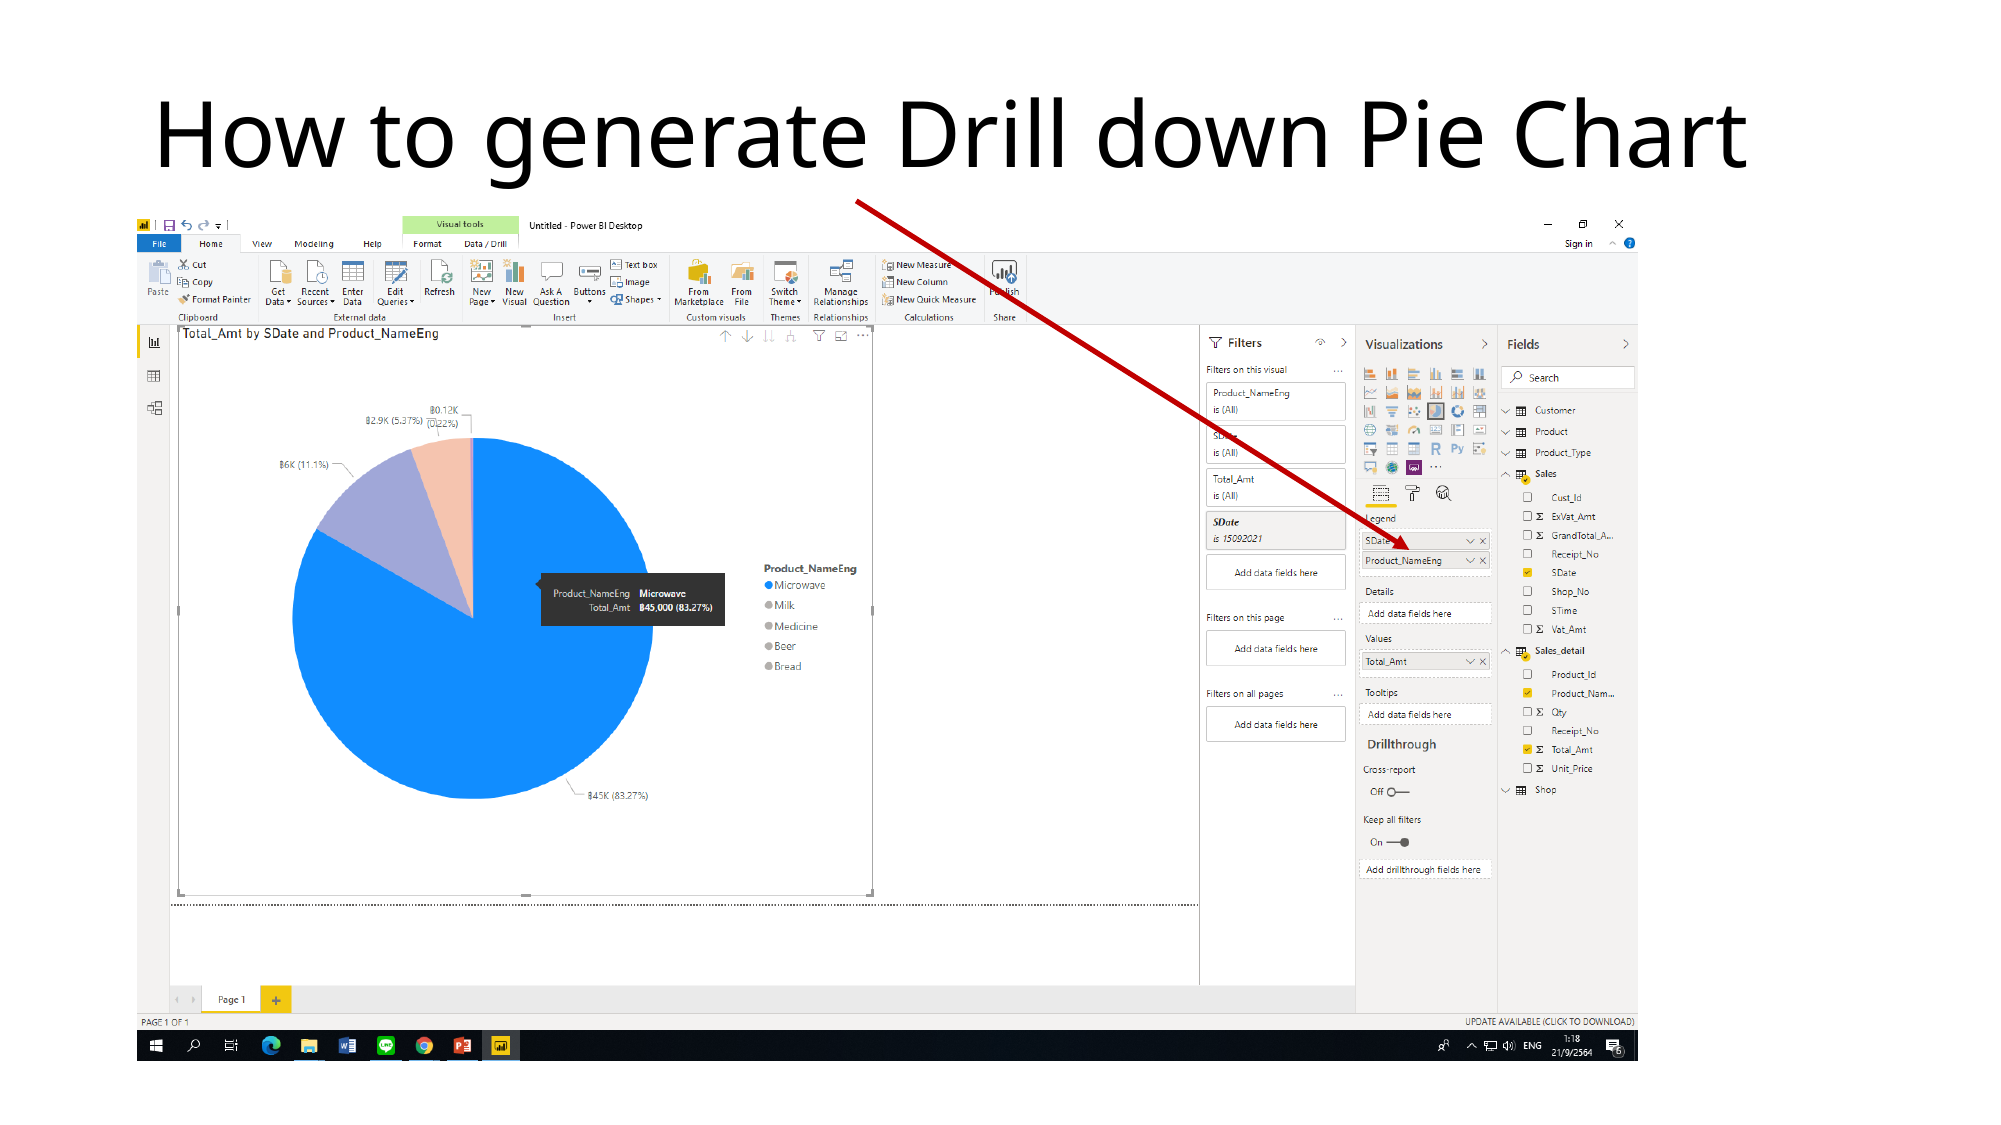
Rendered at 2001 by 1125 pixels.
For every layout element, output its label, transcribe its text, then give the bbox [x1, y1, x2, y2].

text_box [856, 200, 1410, 550]
picture [137, 216, 1638, 1061]
title How to generate Drill down Pie Chart [137, 59, 1863, 217]
